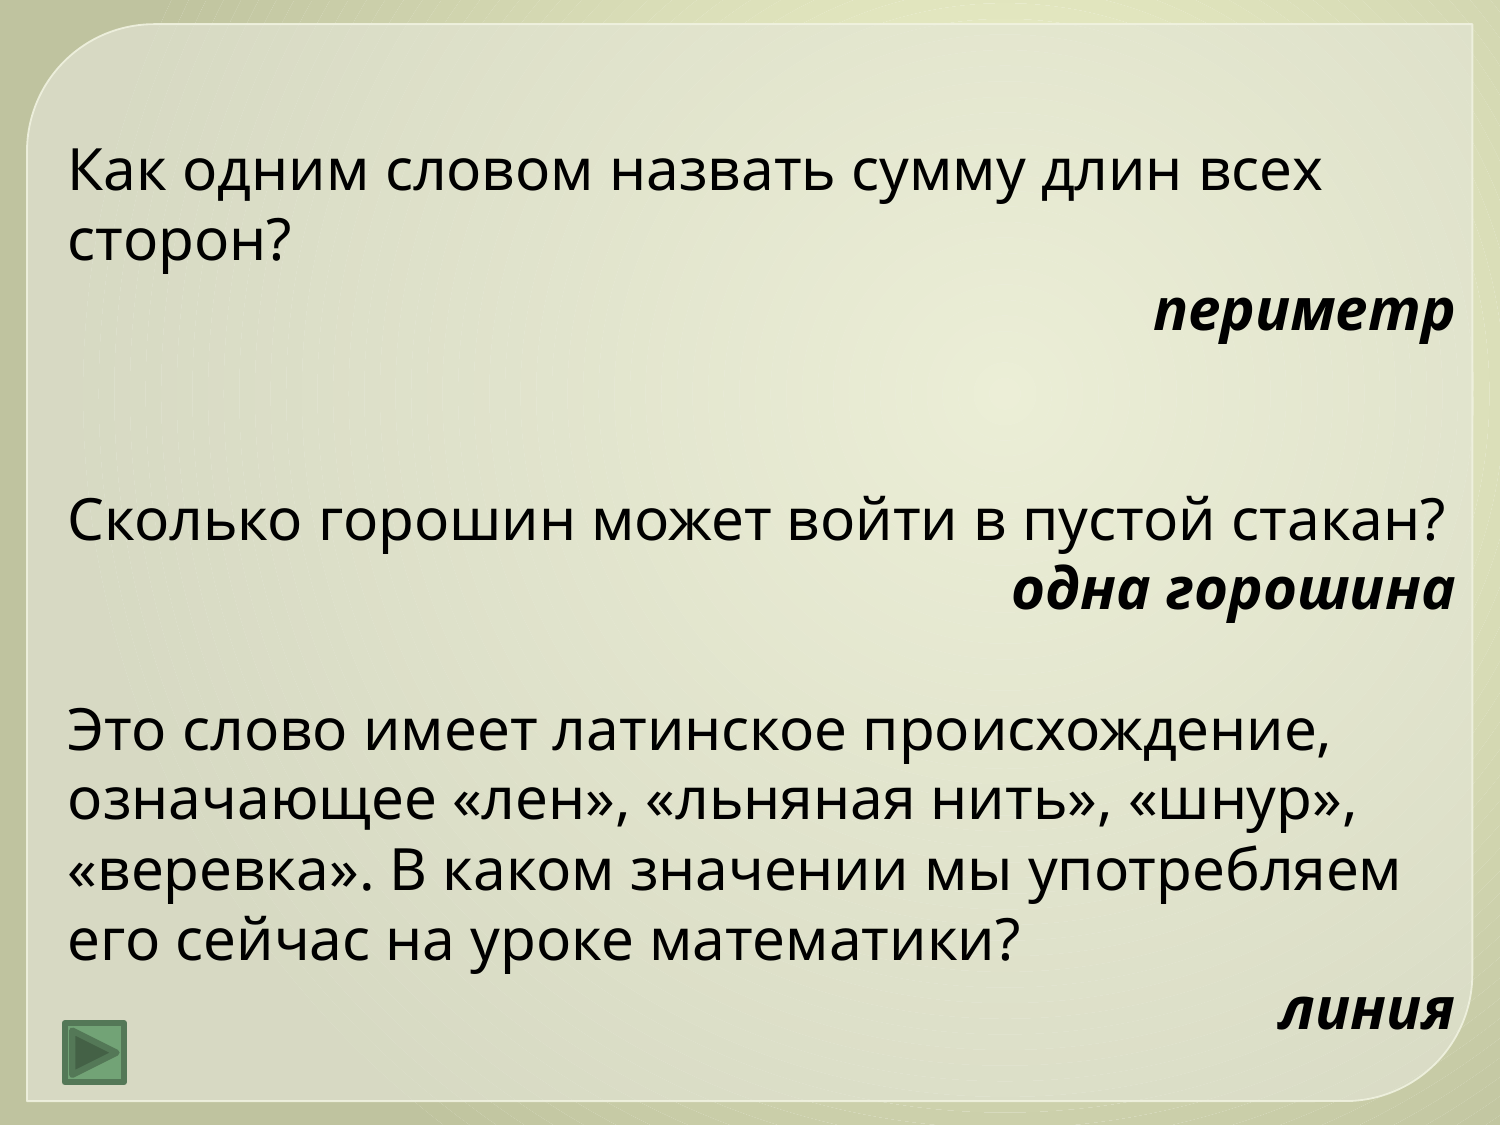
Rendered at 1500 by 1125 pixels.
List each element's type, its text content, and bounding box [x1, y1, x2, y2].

text_box Как одним словом назвать сумму длин всех сторон? периметр Сколько горошин может войти в пустой стакан? одна горошина Это слово имеет латинское происхождение, означающее «лен», «льняная нить», «шнур», «веревка». В каком значении мы употребляем его сейчас на уроке математики? линия [53, 54, 1471, 1094]
text_box [62, 1020, 127, 1085]
